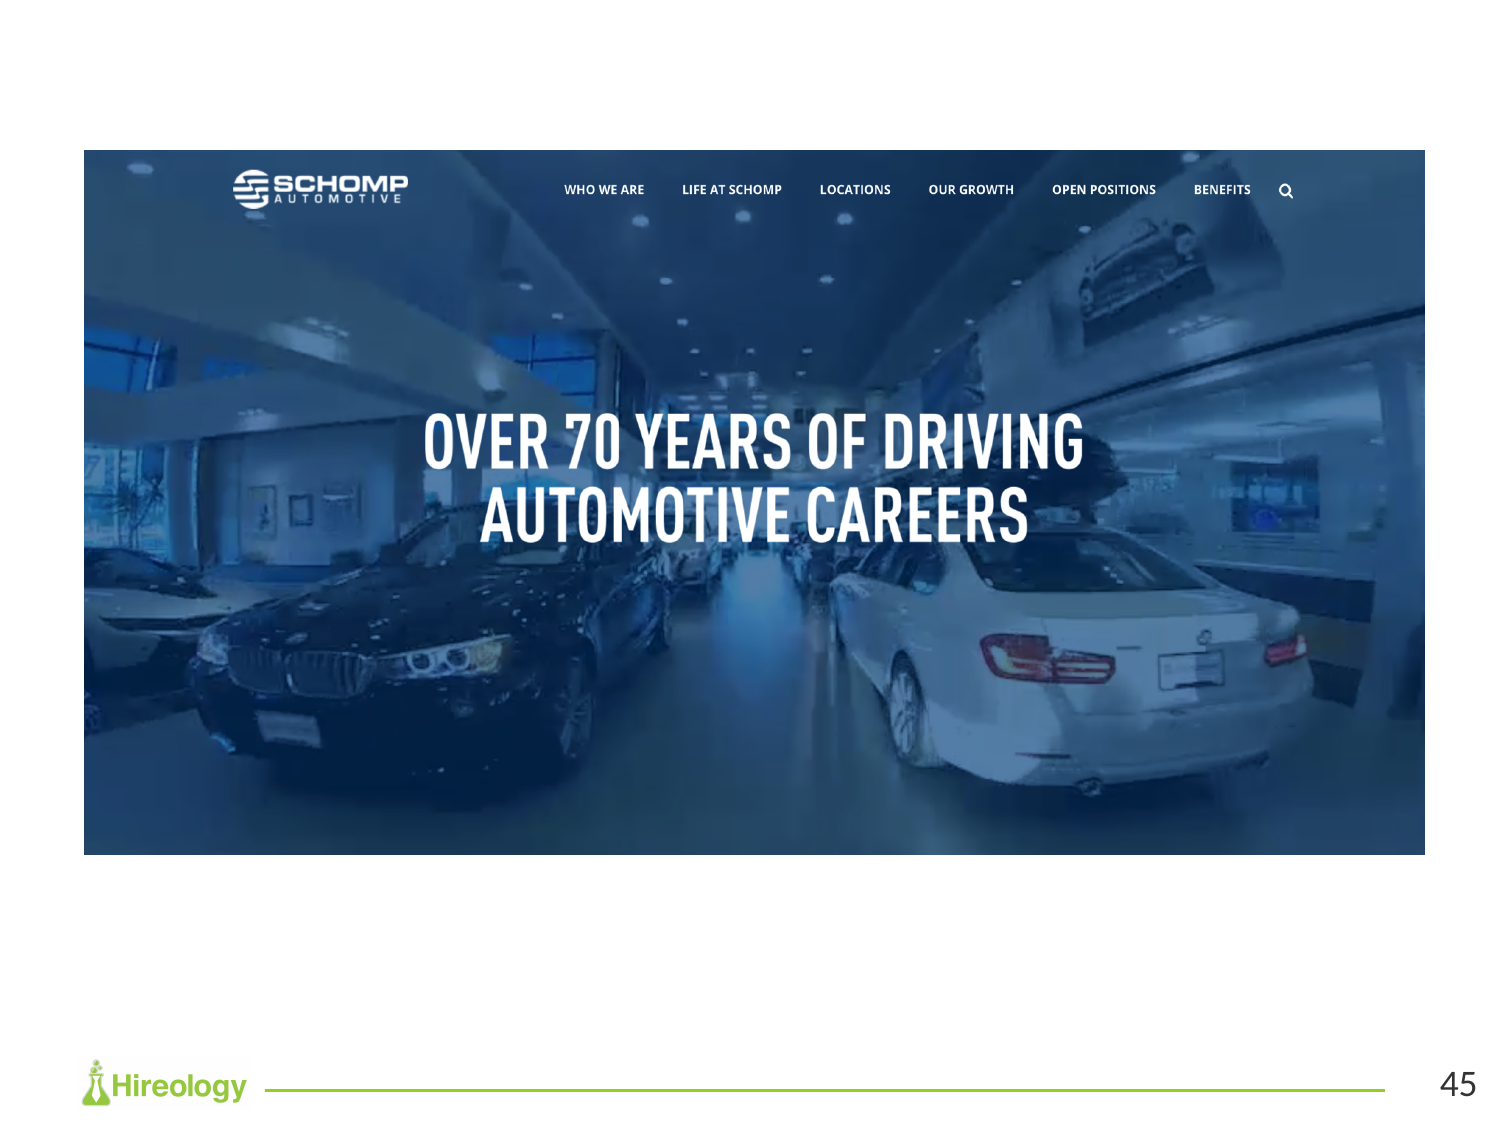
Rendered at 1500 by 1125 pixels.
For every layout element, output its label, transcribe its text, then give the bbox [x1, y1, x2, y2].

picture [84, 149, 1426, 855]
slide_number 45 [1425, 1051, 1500, 1125]
picture [76, 1056, 251, 1110]
